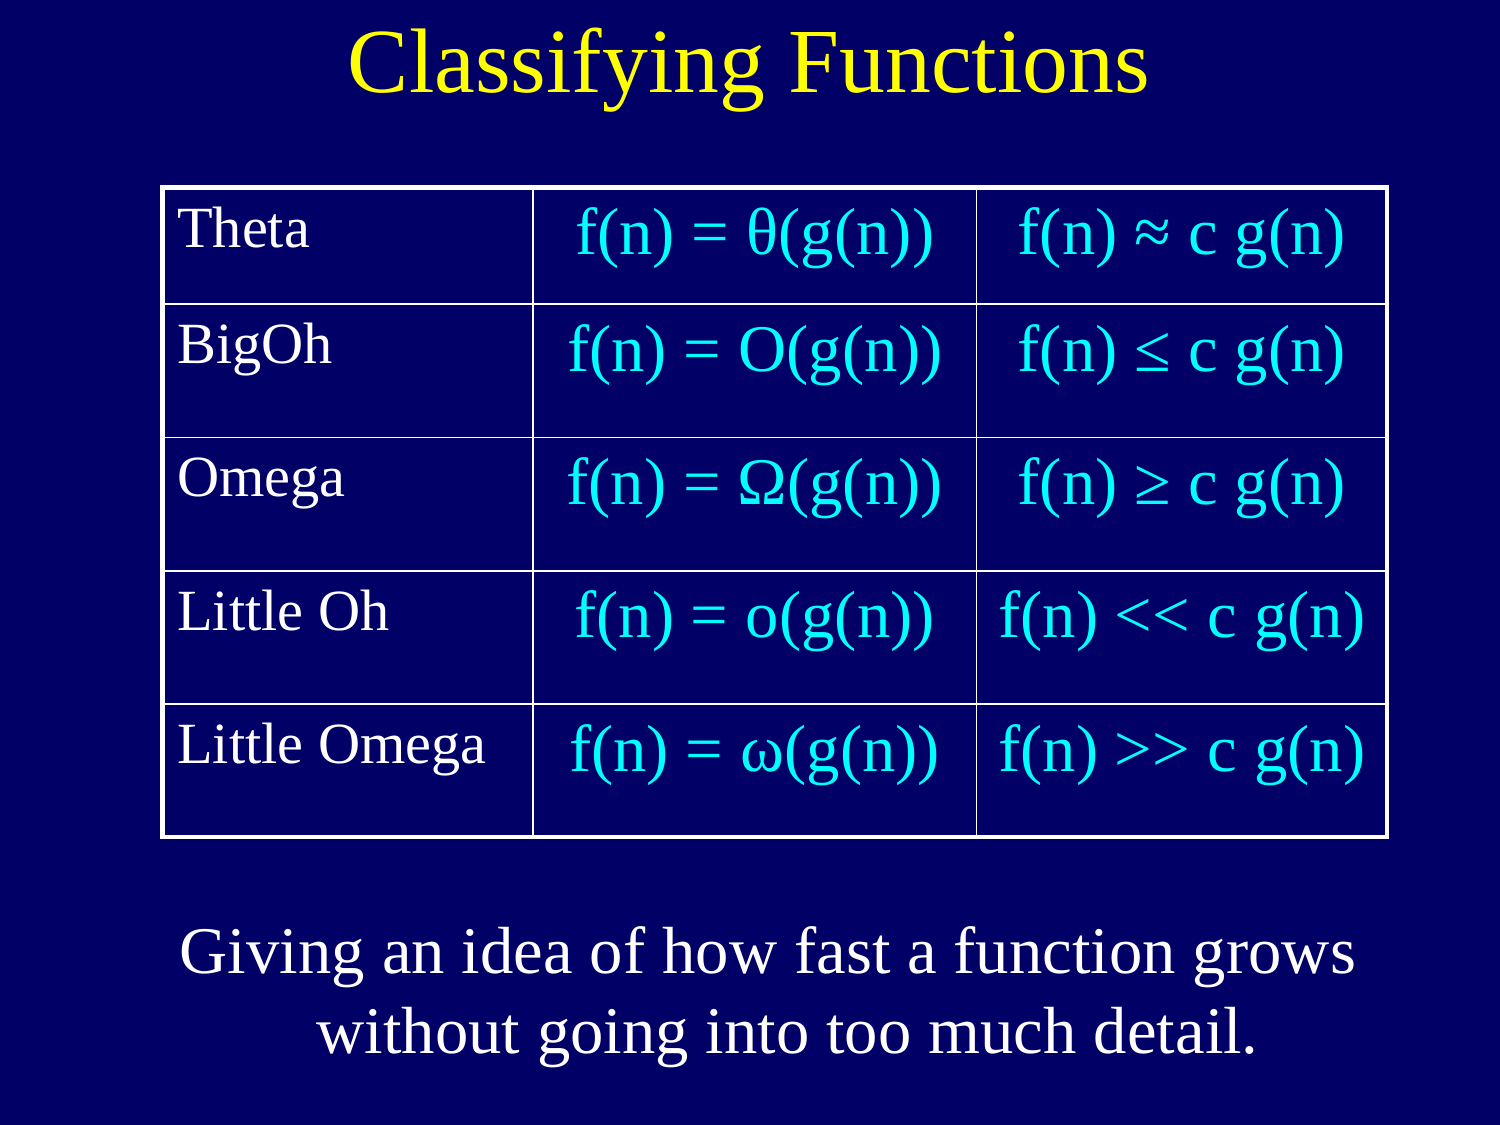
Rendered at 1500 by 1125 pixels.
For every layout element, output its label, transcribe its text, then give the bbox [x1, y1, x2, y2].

table_cell f(n) >> c g(n) [977, 705, 1385, 835]
table_cell BigOh [165, 305, 532, 437]
table_cell f(n) = O(g(n)) [534, 305, 976, 437]
table_cell f(n) ≥ c g(n) [977, 438, 1385, 570]
table_cell Little Oh [165, 572, 532, 703]
title Classifying Functions [112, 0, 1388, 150]
table_cell f(n) = ω(g(n)) [534, 705, 976, 835]
table_header f(n) = θ(g(n)) [534, 190, 976, 303]
table_cell Little Omega [165, 705, 532, 835]
table_cell f(n) = Ω(g(n)) [534, 438, 976, 570]
table_header Theta [165, 190, 532, 303]
table_header f(n) ≈ c g(n) [977, 190, 1385, 303]
table_cell f(n) << c g(n) [977, 572, 1385, 703]
table_cell f(n) = o(g(n)) [534, 572, 976, 703]
text_box Giving an idea of how fast a function grows without going into too much detail. [162, 899, 1375, 1125]
table_cell f(n) ≤ c g(n) [977, 305, 1385, 437]
table_cell Omega [165, 438, 532, 570]
